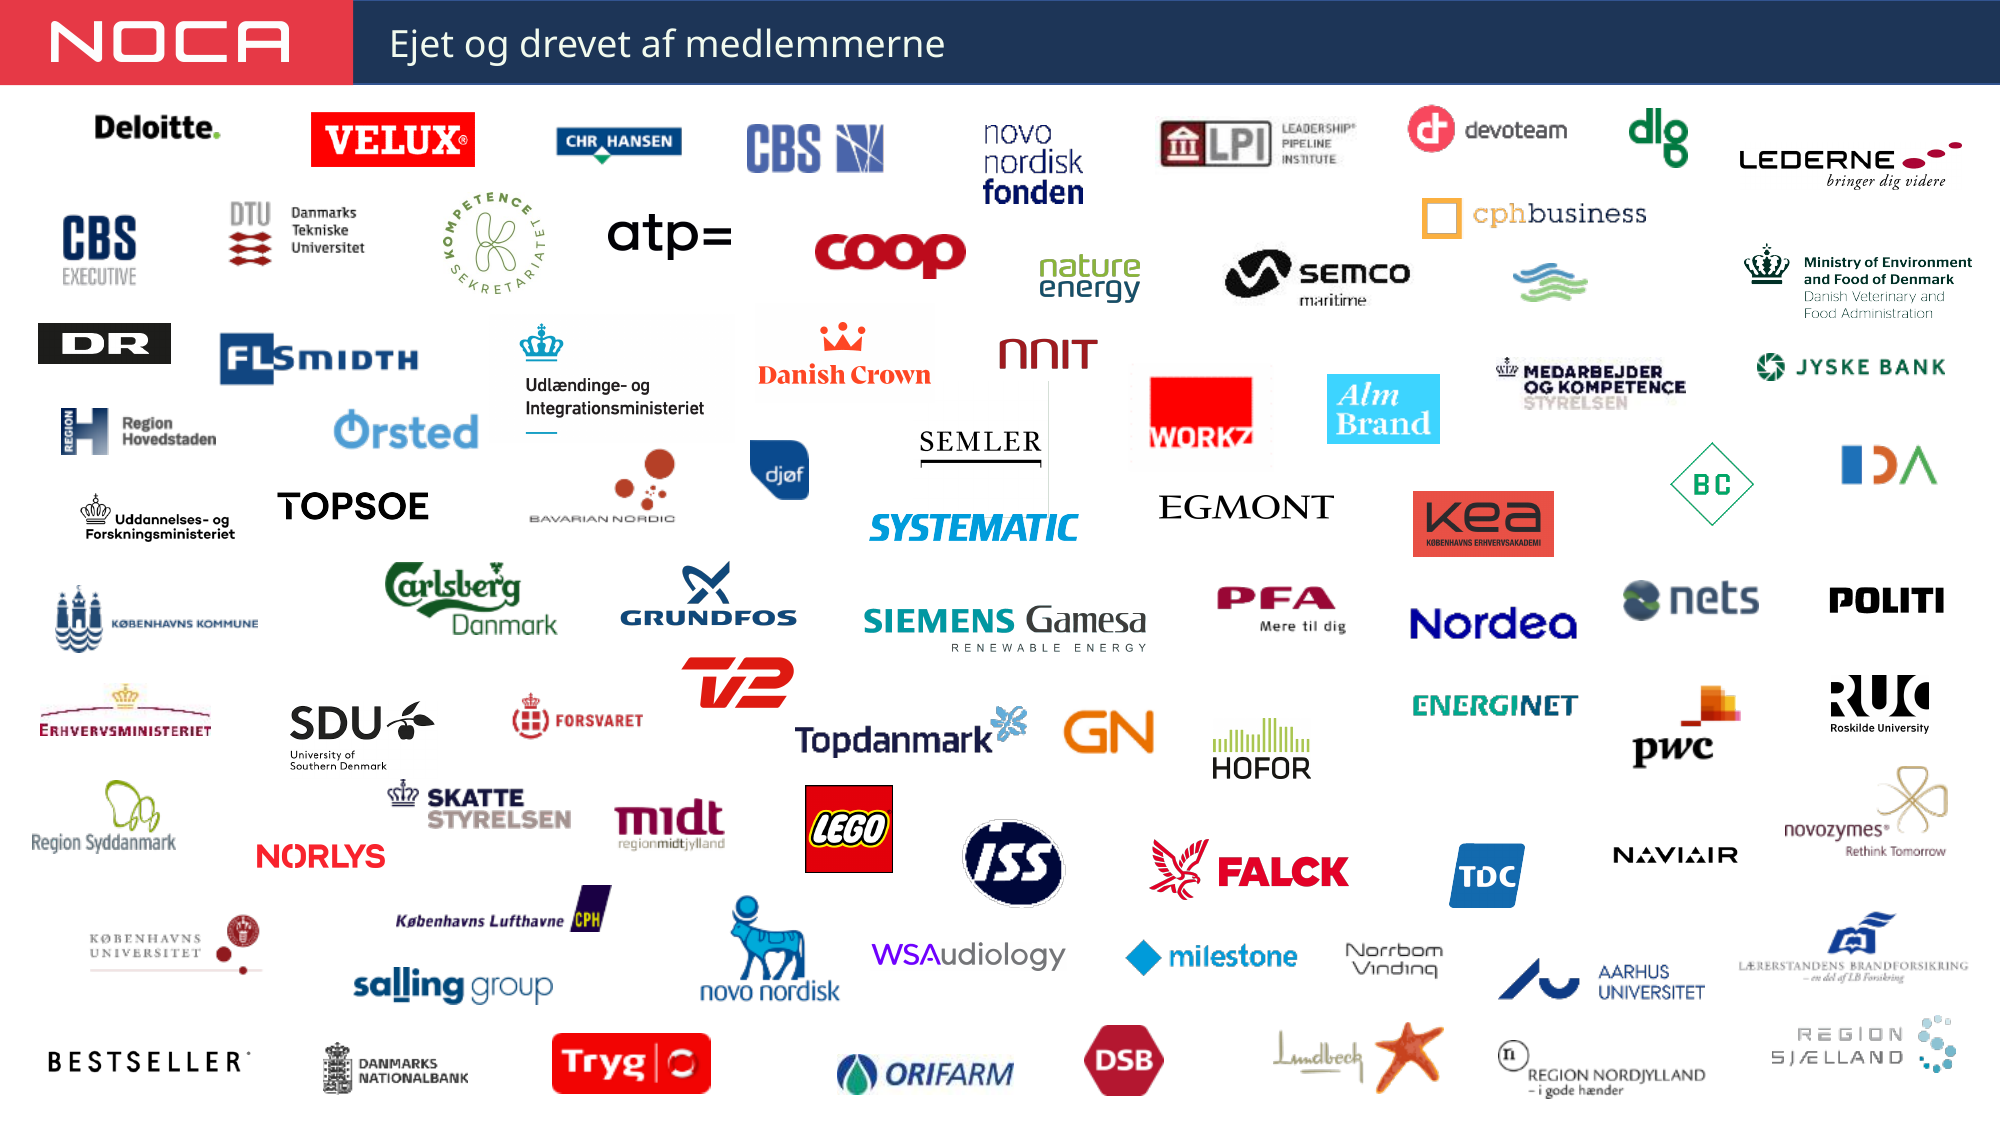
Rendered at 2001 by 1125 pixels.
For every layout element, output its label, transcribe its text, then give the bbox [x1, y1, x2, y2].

picture [755, 303, 1049, 541]
picture [40, 683, 211, 736]
picture [920, 519, 936, 541]
text_box Ejet og drevet af medlemmerne [374, 12, 962, 73]
picture [1513, 263, 1588, 302]
picture [29, 995, 268, 1115]
picture [993, 336, 1104, 371]
picture [750, 440, 809, 500]
picture [489, 314, 735, 443]
picture [1817, 542, 1956, 658]
picture [62, 212, 137, 287]
picture [1737, 908, 1971, 989]
picture [957, 517, 972, 538]
picture [528, 447, 677, 525]
picture [1743, 243, 1972, 318]
picture [870, 942, 1067, 971]
picture [1834, 408, 1946, 521]
picture [1039, 689, 1175, 775]
picture [218, 331, 420, 387]
picture [1498, 1040, 1706, 1099]
picture [32, 780, 176, 854]
picture [1670, 442, 1755, 526]
picture [333, 408, 479, 450]
picture [1217, 586, 1347, 635]
picture [1379, 577, 1609, 669]
picture [1413, 491, 1554, 557]
picture [1772, 1015, 1956, 1073]
picture [1623, 580, 1759, 621]
picture [218, 190, 379, 281]
text_box [0, 0, 354, 86]
picture [257, 844, 385, 869]
picture [311, 112, 475, 167]
picture [863, 604, 1147, 653]
picture [1090, 839, 1525, 1094]
picture [976, 529, 980, 541]
picture [869, 514, 881, 536]
picture [1158, 495, 1334, 519]
picture [902, 520, 920, 541]
picture [1213, 718, 1311, 779]
picture [38, 323, 171, 364]
picture [699, 894, 842, 1003]
picture [443, 192, 545, 294]
picture [1498, 925, 1705, 1033]
picture [1126, 353, 1277, 472]
picture [795, 706, 1027, 758]
picture [1757, 353, 1945, 381]
picture [290, 649, 794, 829]
picture [614, 798, 725, 852]
picture [1632, 685, 1741, 769]
picture [1008, 535, 1019, 541]
picture [73, 92, 243, 162]
picture [1054, 514, 1064, 541]
picture [257, 472, 449, 541]
picture [85, 912, 266, 980]
picture [1613, 846, 1738, 865]
picture [1784, 766, 1948, 856]
picture [396, 885, 612, 932]
picture [1831, 675, 1929, 734]
picture [1740, 142, 1962, 190]
picture [323, 1042, 468, 1095]
picture [1327, 374, 1440, 444]
picture [1212, 198, 1646, 322]
text_box [354, 0, 2000, 85]
picture [490, 62, 885, 187]
picture [982, 125, 1083, 204]
picture [1496, 357, 1686, 410]
picture [55, 585, 258, 654]
picture [613, 549, 804, 637]
picture [881, 517, 895, 541]
picture [1084, 1025, 1164, 1096]
picture [385, 562, 558, 635]
picture [815, 234, 966, 279]
picture [1155, 116, 1357, 175]
picture [1040, 254, 1140, 303]
picture [51, 21, 289, 62]
picture [941, 519, 951, 541]
picture [60, 408, 216, 455]
picture [1629, 108, 1688, 168]
picture [1066, 519, 1079, 541]
picture [956, 813, 1072, 914]
picture [80, 493, 235, 542]
picture [805, 785, 893, 873]
picture [608, 214, 731, 260]
picture [1411, 693, 1581, 717]
picture [1392, 89, 1583, 169]
picture [552, 1033, 711, 1094]
picture [353, 967, 553, 1005]
picture [837, 1054, 1014, 1095]
